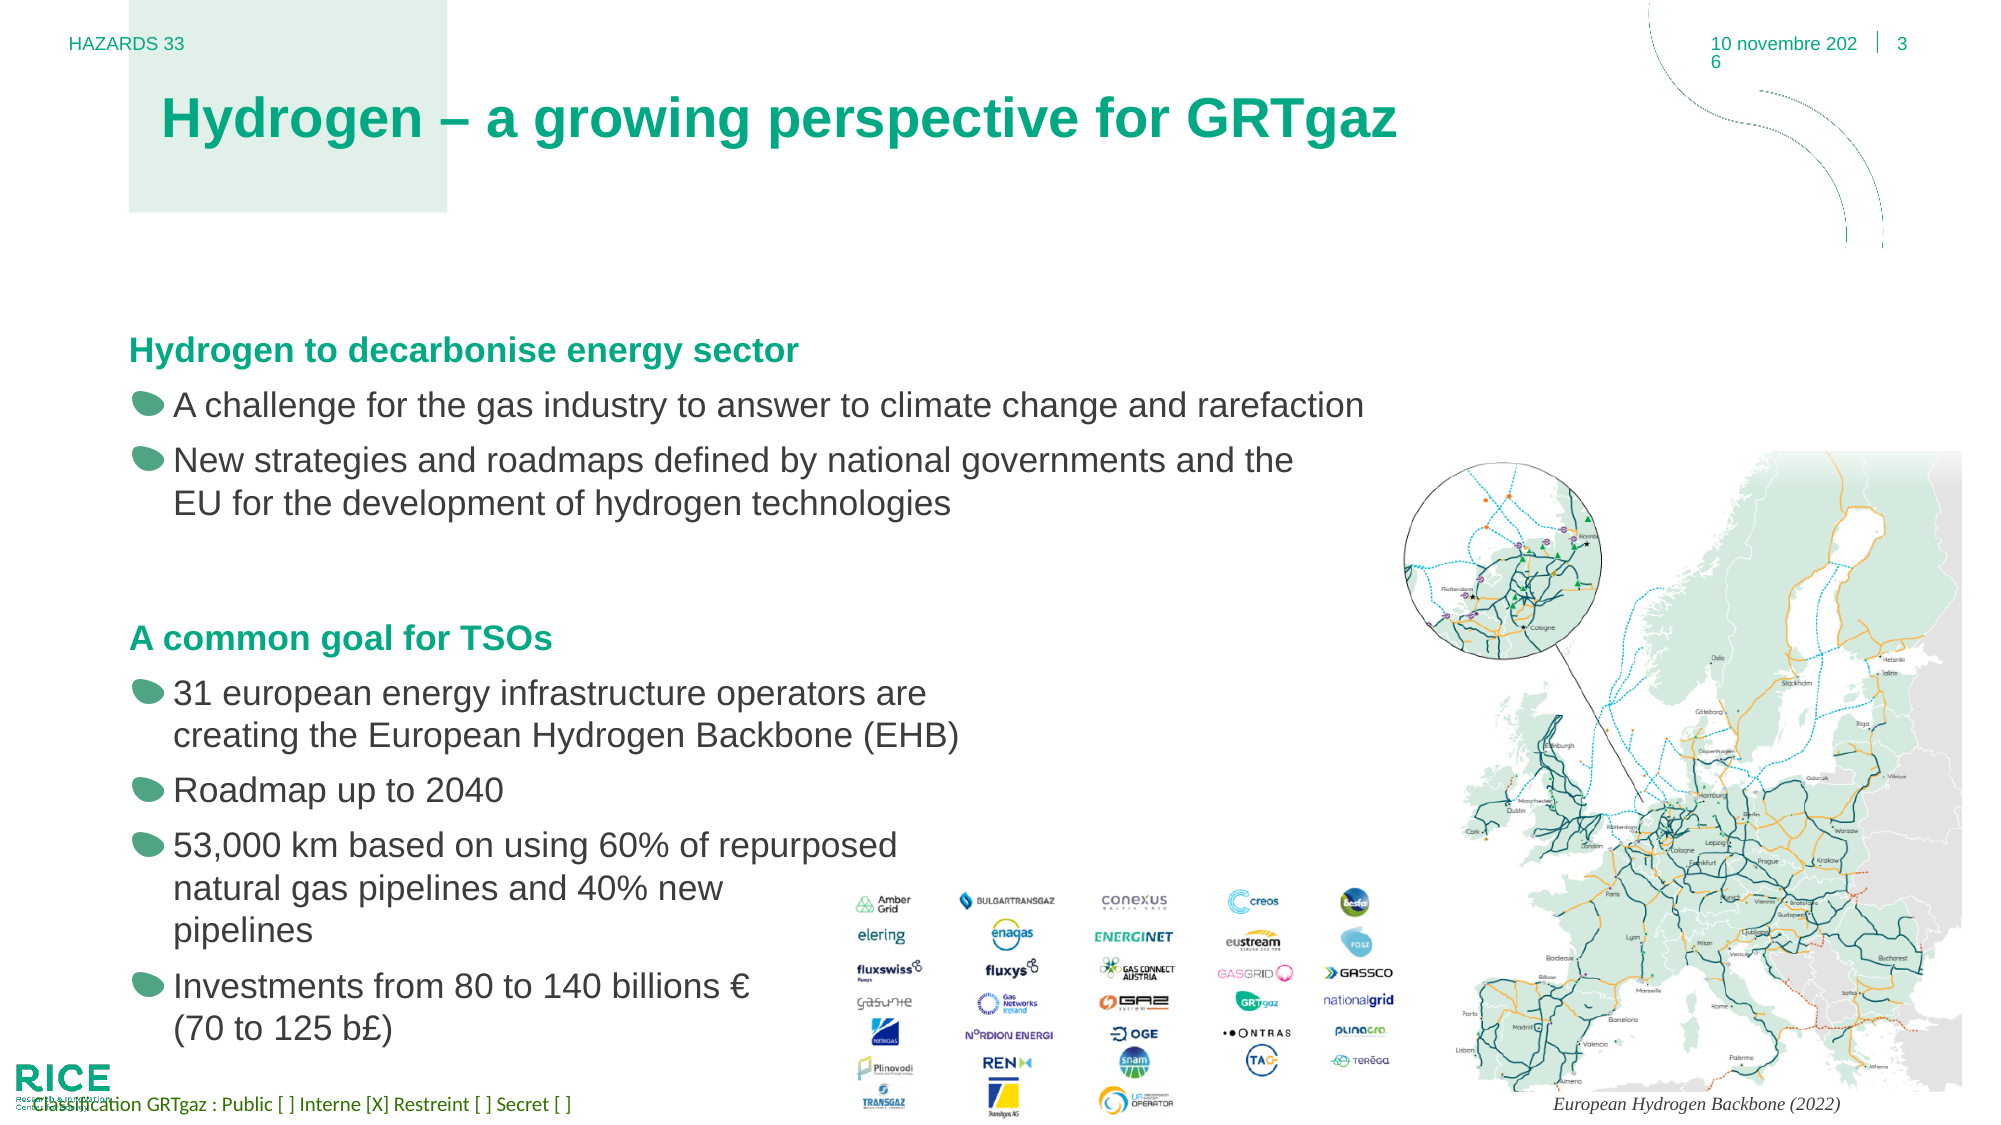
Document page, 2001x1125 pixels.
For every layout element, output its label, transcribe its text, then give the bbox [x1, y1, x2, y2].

title Hydrogen – a growing perspective for GRTgaz [161, 54, 1854, 149]
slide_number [1710, 24, 1860, 61]
footer HAZARDS 33 [68, 24, 1000, 61]
list Hydrogen to decarbonise energy sector A challenge for the gas industry to answer to climate change and rarefaction New strategies and roadmaps defined by national governments and the EU for the development of hydrogen technologies A common goal for TSOs 31 european energy infrastructure operators are creating the European Hydrogen Backbone (EHB) Roadmap up to 2040 53,000 km based on using 60% of repurposed natural gas pipelines and 40% new pipelines Investments from 80 to 140 billions € (70 to 125 b£) [128, 326, 1854, 1061]
picture [6, 1054, 116, 1120]
picture [130, 444, 165, 472]
picture [130, 775, 165, 803]
picture [130, 677, 165, 705]
picture [130, 970, 165, 998]
picture [130, 830, 165, 858]
picture [130, 389, 165, 417]
picture [844, 451, 1962, 1125]
picture [1646, 3, 1888, 250]
text_box European Hydrogen Backbone (2022) [1446, 1092, 1948, 1115]
slide_number 3 [1897, 24, 1972, 61]
